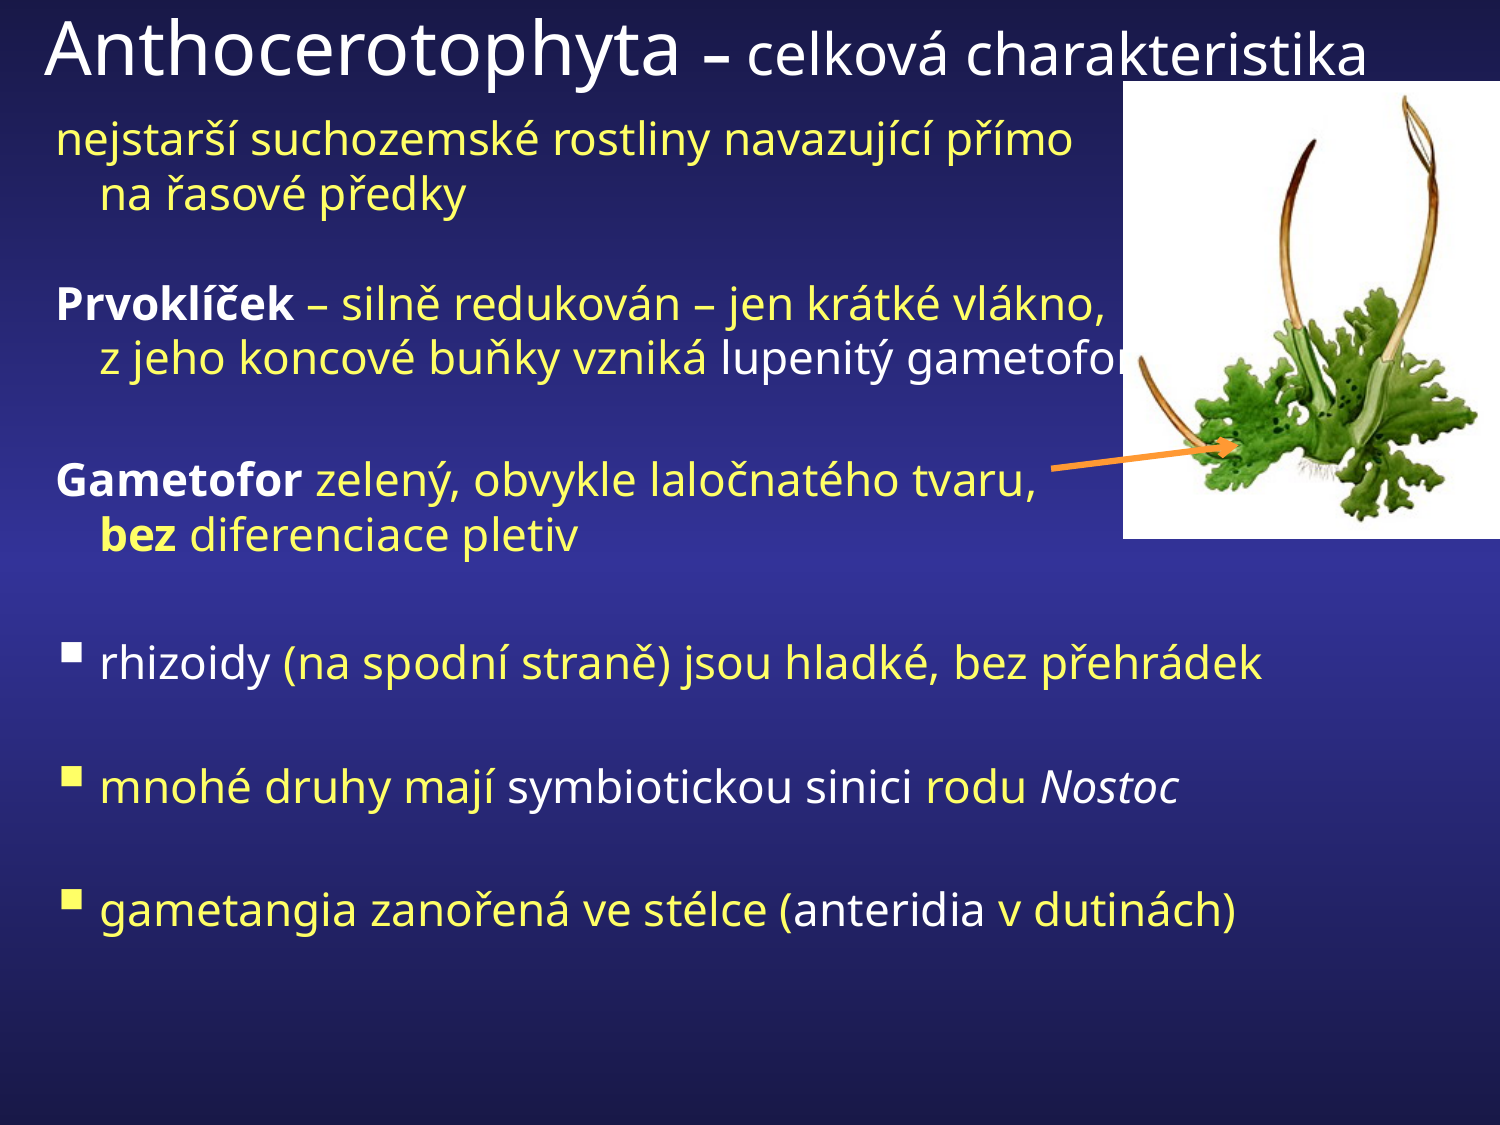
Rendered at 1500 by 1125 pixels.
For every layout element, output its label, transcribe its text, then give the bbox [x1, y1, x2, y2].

text_box nejstarší suchozemské rostliny navazující přímo na řasové předky Prvoklíček – silně redukován – jen krátké vlákno, z jeho koncové buňky vzniká lupenitý gametofor Gametofor zelený, obvykle laločnatého tvaru, bez diferenciace pletiv rhizoidy (na spodní straně) jsou hladké, bez přehrádek mnohé druhy mají symbiotickou sinici rodu Nostoc gametangia zanořená ve stélce (anteridia v dutinách) [41, 101, 1500, 944]
title Anthocerotophyta – celková charakteristika [29, 0, 1449, 91]
picture [1123, 81, 1500, 540]
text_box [1050, 445, 1239, 469]
